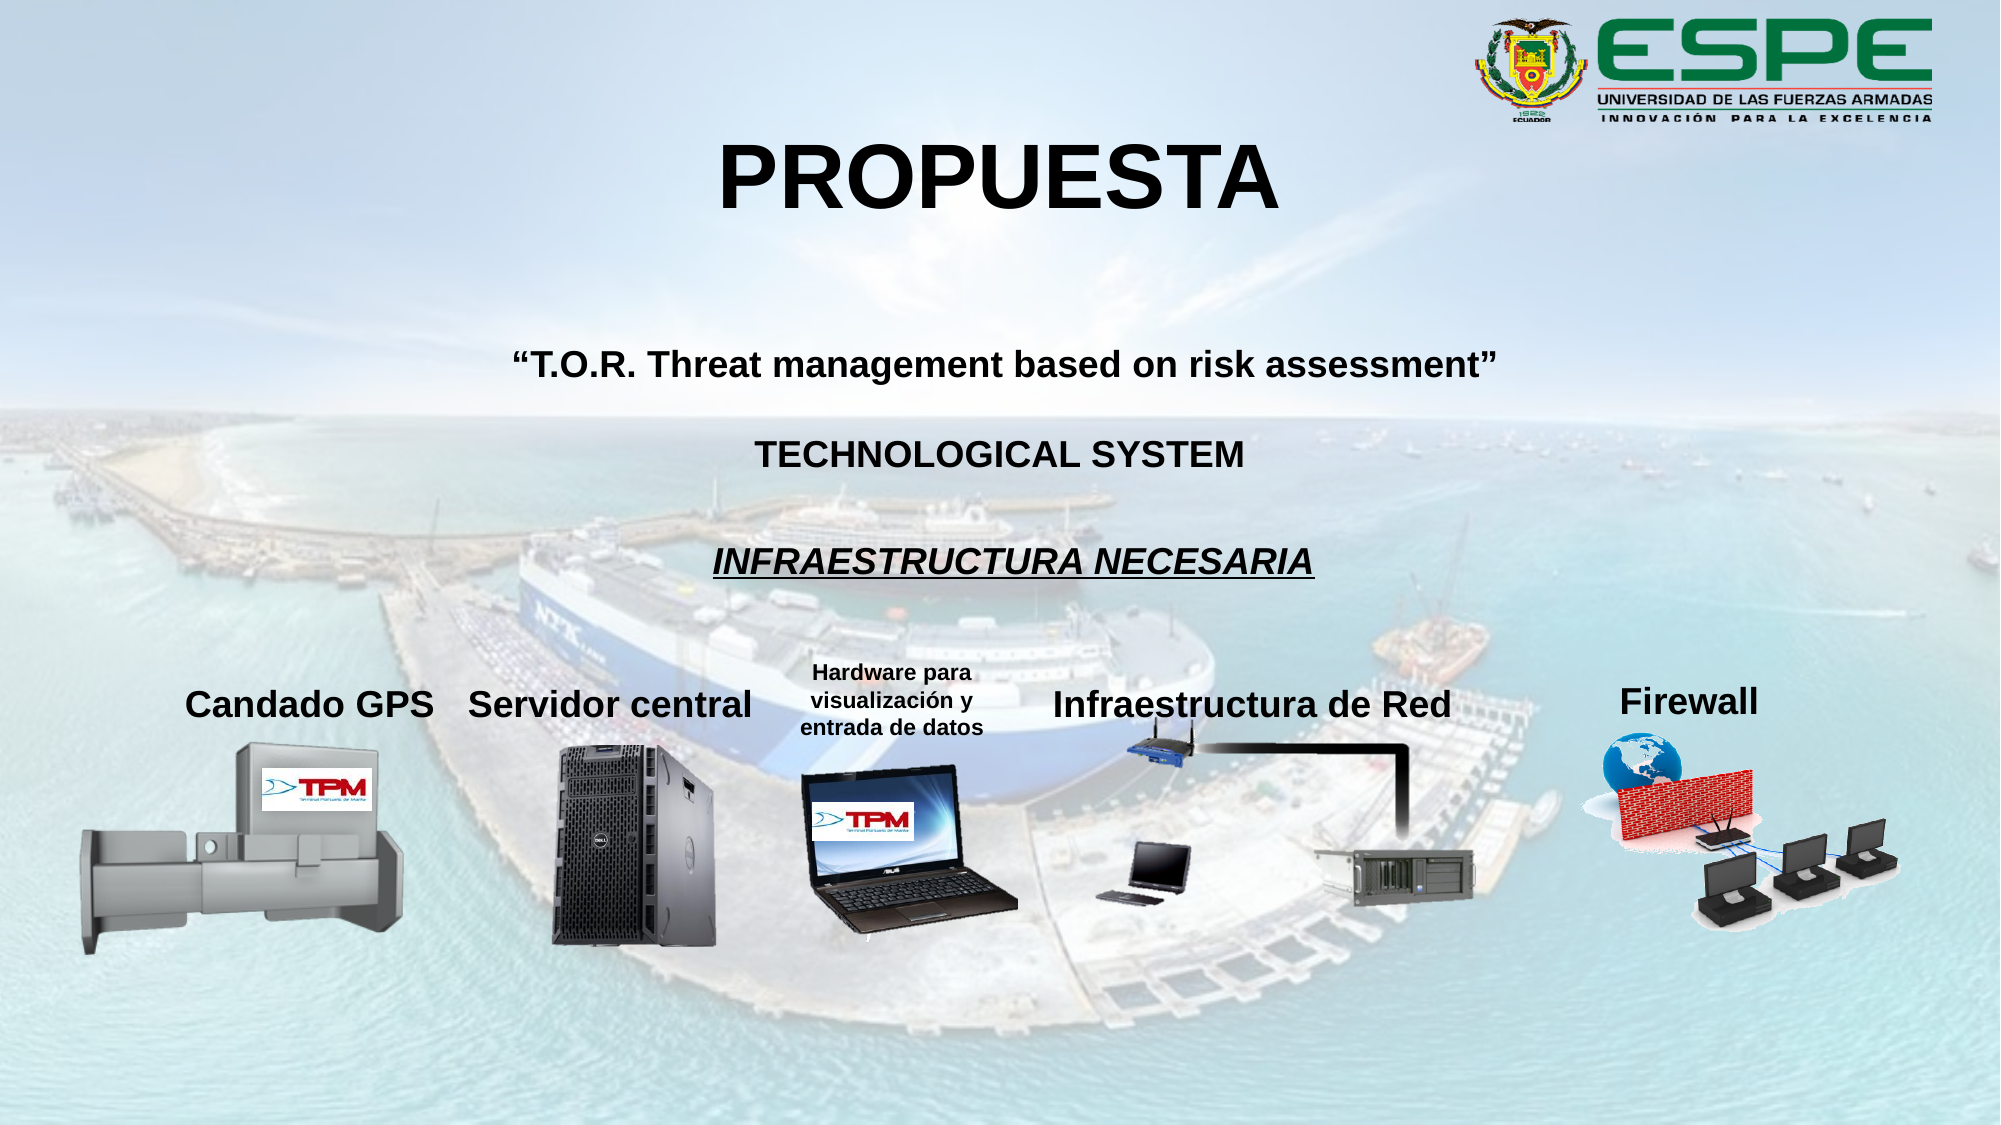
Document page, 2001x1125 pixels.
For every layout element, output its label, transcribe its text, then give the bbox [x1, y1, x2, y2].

text_box INFRAESTRUCTURA NECESARIA [323, 484, 1704, 590]
picture [1056, 681, 1498, 943]
picture [1567, 729, 1932, 943]
text_box Infraestructura de Red [1037, 649, 1468, 732]
picture [520, 733, 741, 964]
text_box Servidor central [453, 650, 768, 733]
picture [791, 754, 1036, 943]
text_box “T.O.R. Threat management based on risk assessment” TECHNOLOGICAL SYSTEM [309, 287, 1690, 483]
title PROPUESTA [137, 70, 1863, 288]
text_box Hardware para visualización y entrada de datos [769, 650, 1014, 748]
picture [1475, 18, 1932, 123]
text_box Firewall [1604, 669, 1785, 729]
text_box Candado GPS [169, 650, 450, 733]
picture [33, 702, 444, 1009]
